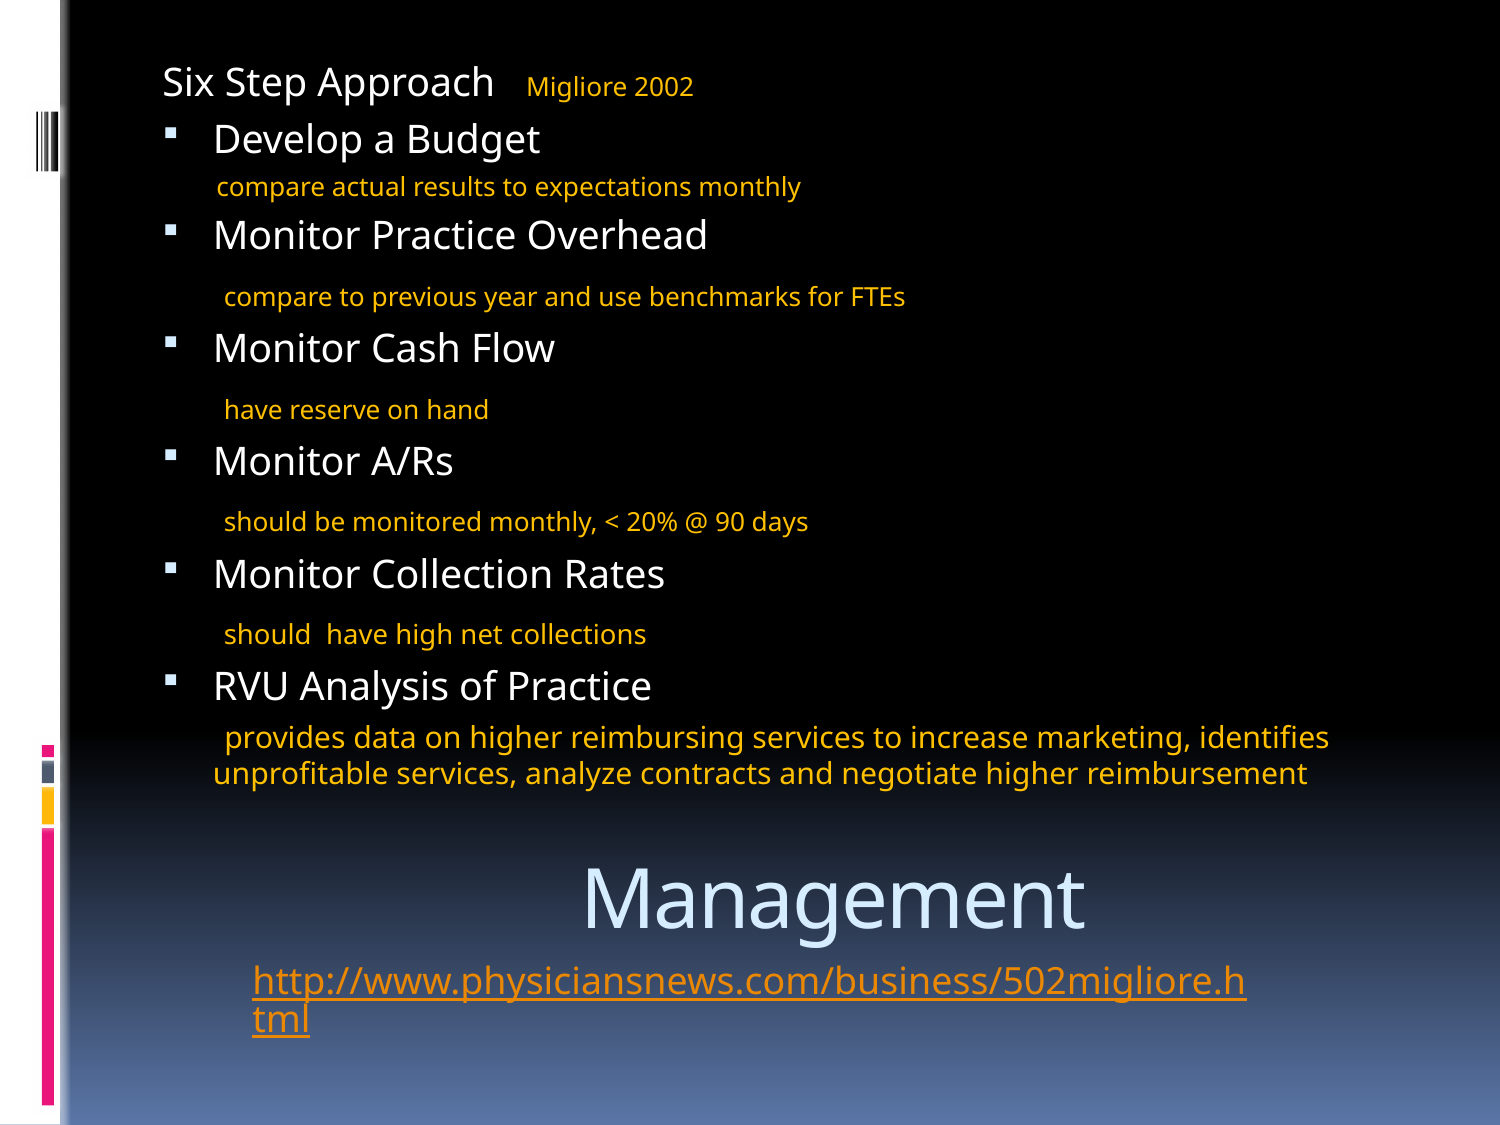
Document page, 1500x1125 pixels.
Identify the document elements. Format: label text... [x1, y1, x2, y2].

title Management [150, 837, 1425, 988]
text_box http://www.physiciansnews.com/business/502migliore.html [237, 949, 1275, 1016]
list Six Step Approach Migliore 2002 Develop a Budget compare actual results to expectations monthly Monitor Practice Overhead compare to previous year and use benchmarks for FTEs Monitor Cash Flow have reserve on hand Monitor A/Rs should be monitored monthly, < 20% @ 90 days Monitor Collection Rates should have high net collections RVU Analysis of Practice provides data on higher reimbursing services to increase marketing, identifies unprofitable services, analyze contracts and negotiate higher reimbursement [137, 50, 1413, 800]
